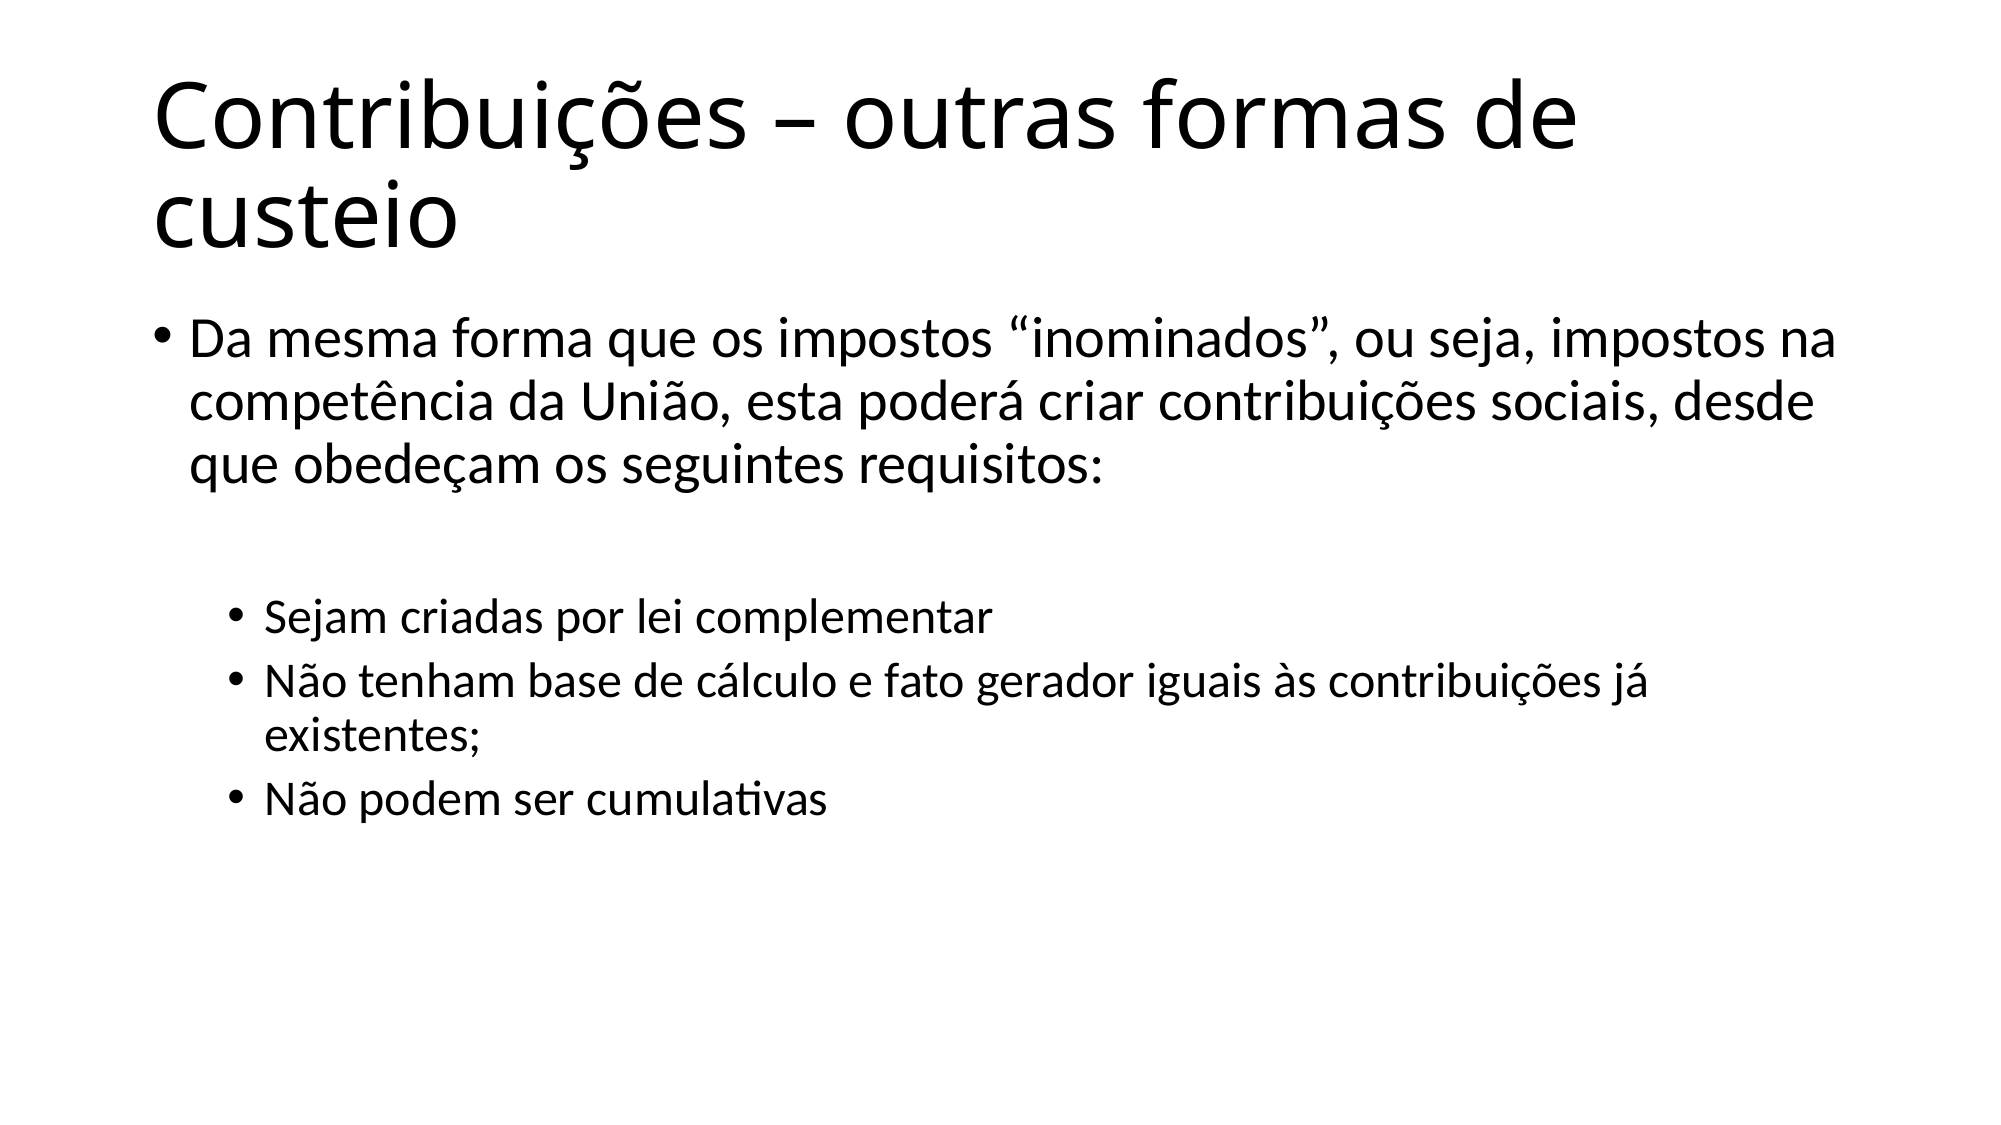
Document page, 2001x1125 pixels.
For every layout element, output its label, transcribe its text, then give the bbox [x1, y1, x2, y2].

title Contribuições – outras formas de custeio [137, 59, 1863, 278]
list Da mesma forma que os impostos “inominados”, ou seja, impostos na competência da União, esta poderá criar contribuições sociais, desde que obedeçam os seguintes requisitos: Sejam criadas por lei complementar Não tenham base de cálculo e fato gerador iguais às contribuições já existentes; Não podem ser cumulativas [137, 299, 1863, 1014]
